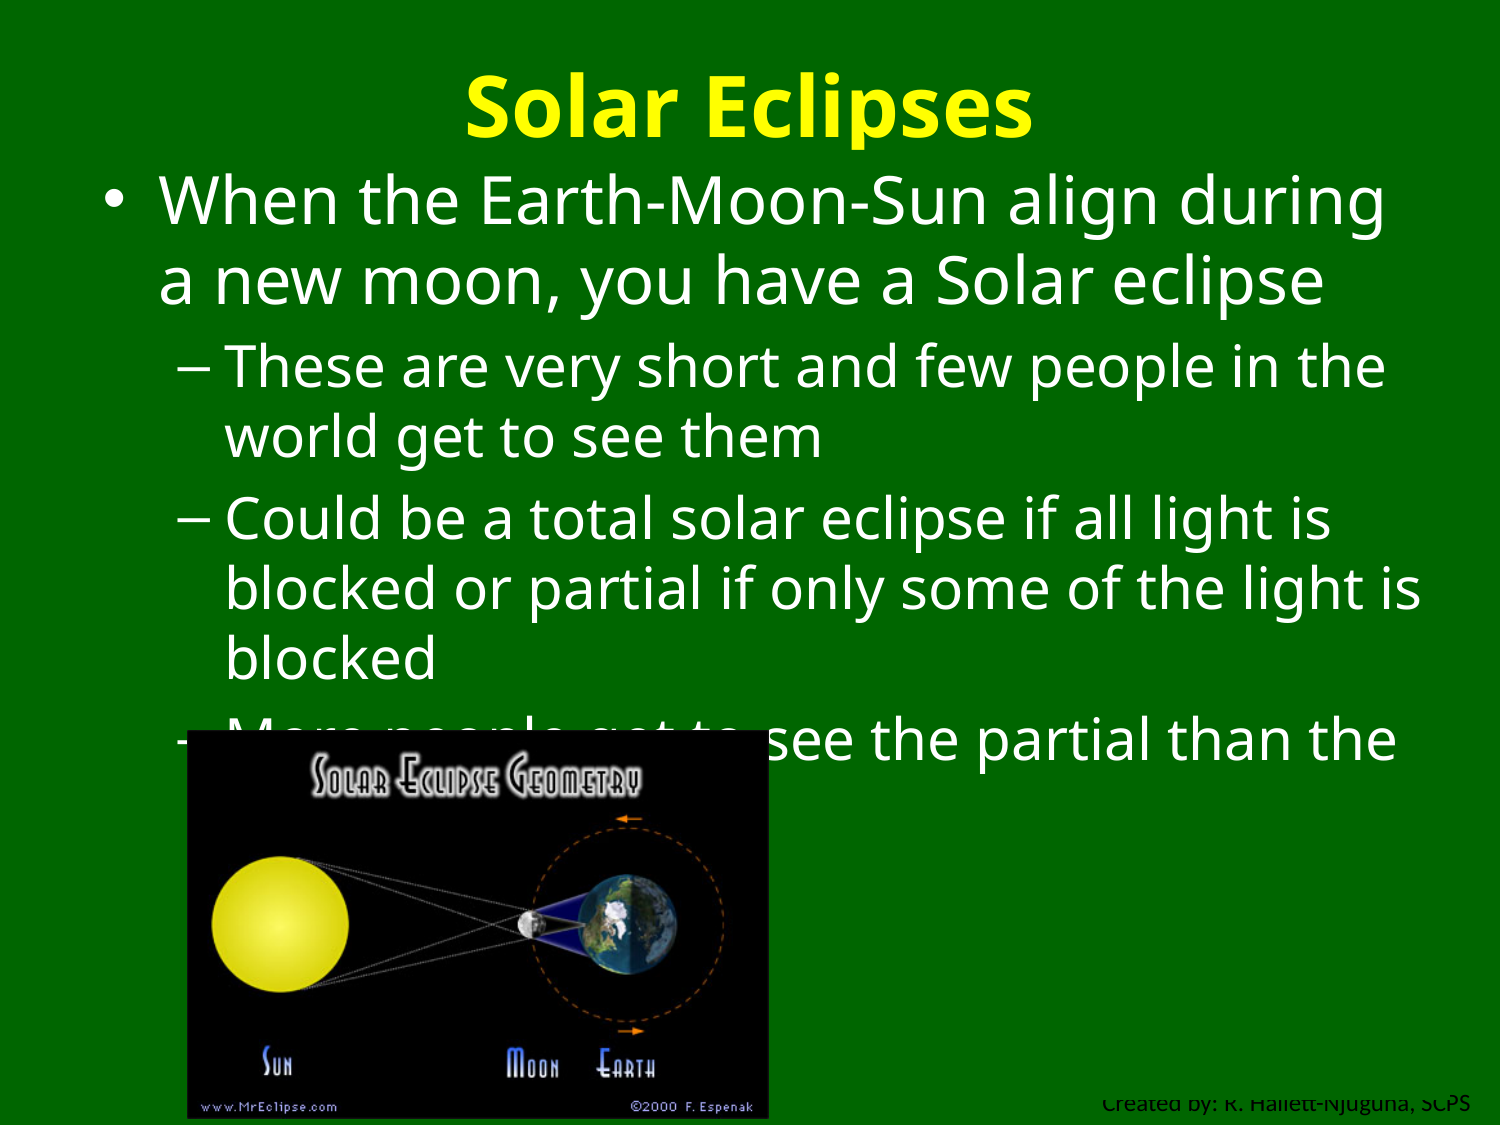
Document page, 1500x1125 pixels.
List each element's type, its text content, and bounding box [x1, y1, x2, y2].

picture [187, 730, 827, 1125]
list When the Earth-Moon-Sun align during a new moon, you have a Solar eclipse These are very short and few people in the world get to see them Could be a total solar eclipse if all light is blocked or partial if only some of the light is blocked More people get to see the partial than the total [87, 149, 1450, 1100]
title Solar Eclipses [24, 45, 1475, 163]
